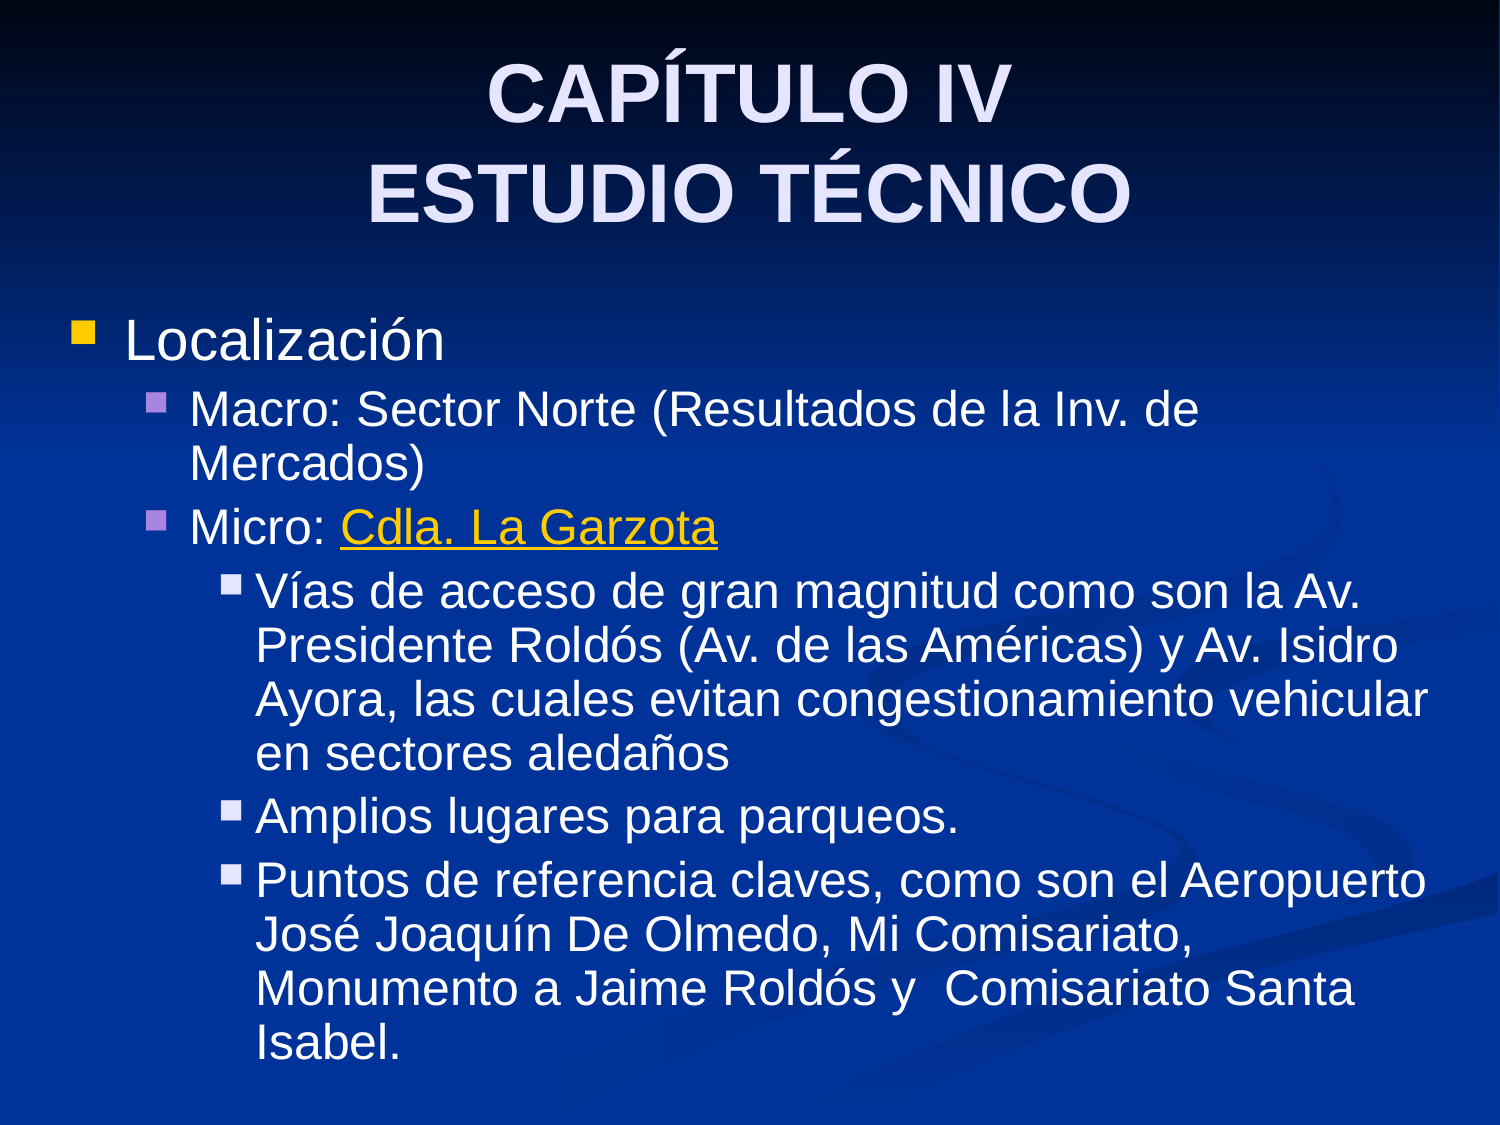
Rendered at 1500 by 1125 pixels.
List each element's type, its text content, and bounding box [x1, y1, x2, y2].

title CAPÍTULO IV ESTUDIO TÉCNICO [74, 44, 1426, 233]
list Localización Macro: Sector Norte (Resultados de la Inv. de Mercados) Micro: Cdla. La Garzota Vías de acceso de gran magnitud como son la Av. Presidente Roldós (Av. de las Américas) y Av. Isidro Ayora, las cuales evitan congestionamiento vehicular en sectores aledaños Amplios lugares para parqueos. Puntos de referencia claves, como son el Aeropuerto José Joaquín De Olmedo, Mi Comisariato, Monumento a Jaime Roldós y Comisariato Santa Isabel. [52, 302, 1449, 1083]
